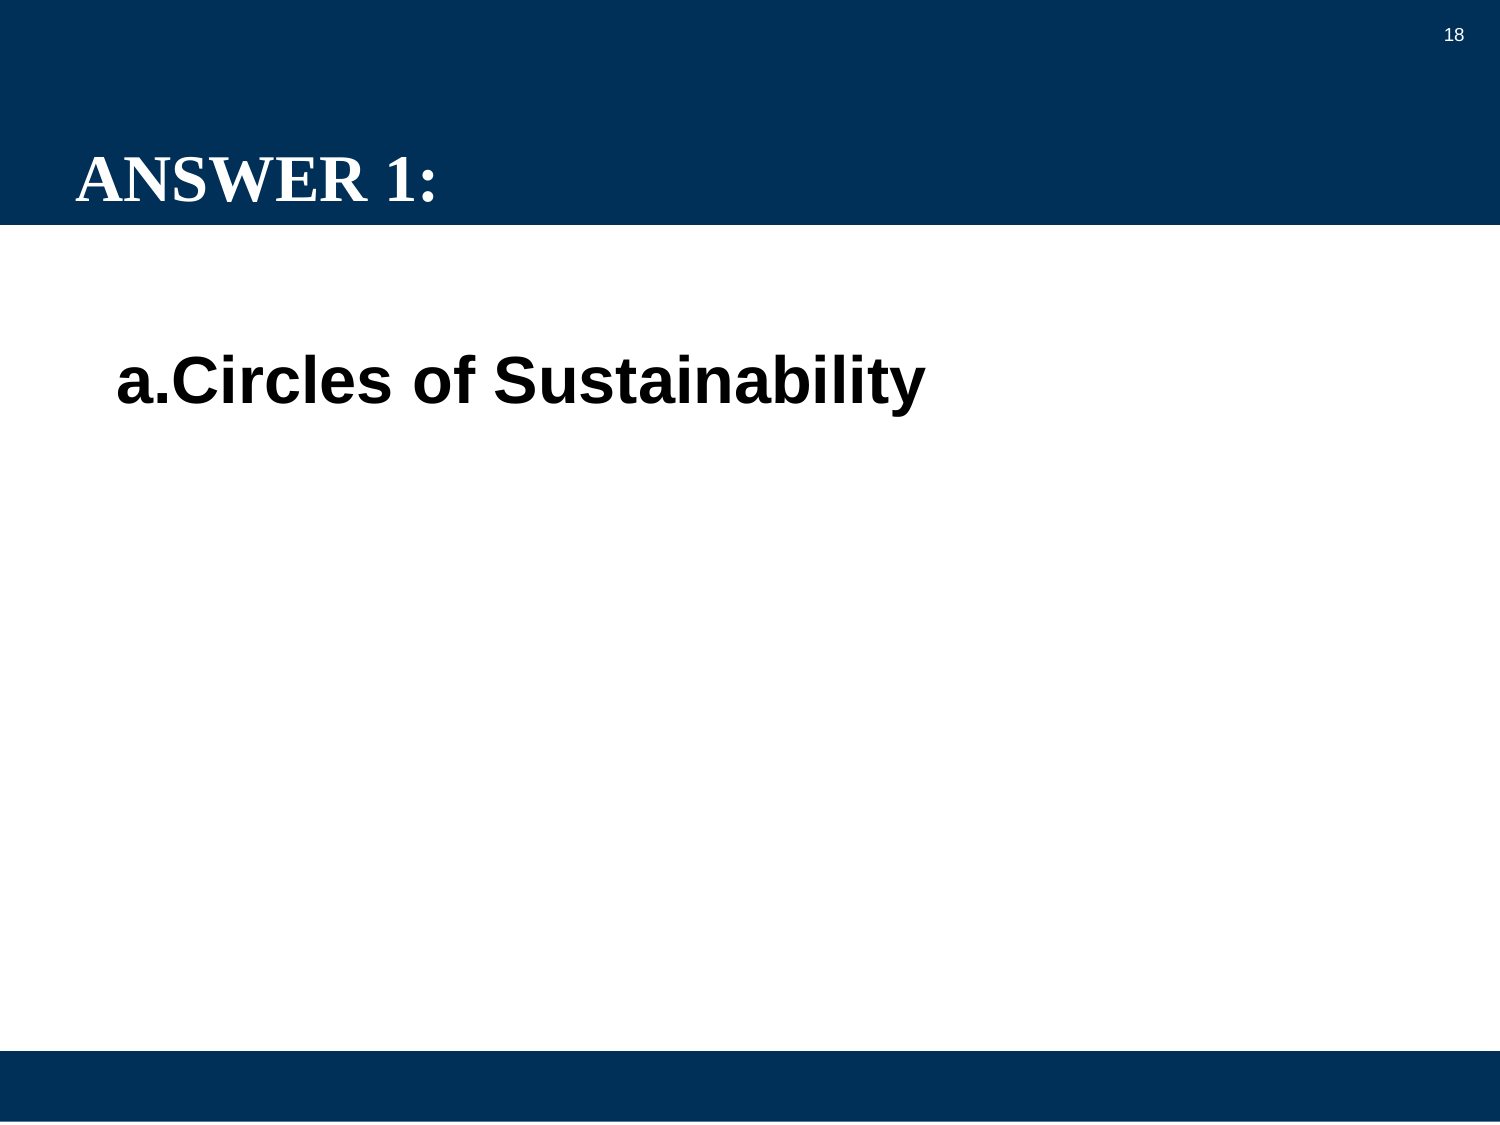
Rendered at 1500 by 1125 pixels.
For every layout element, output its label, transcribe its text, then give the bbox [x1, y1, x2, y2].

slide_number 18 [1389, 18, 1480, 49]
title ANSWER 1: [75, 35, 1425, 216]
text_box Circles of Sustainability [26, 249, 1427, 425]
